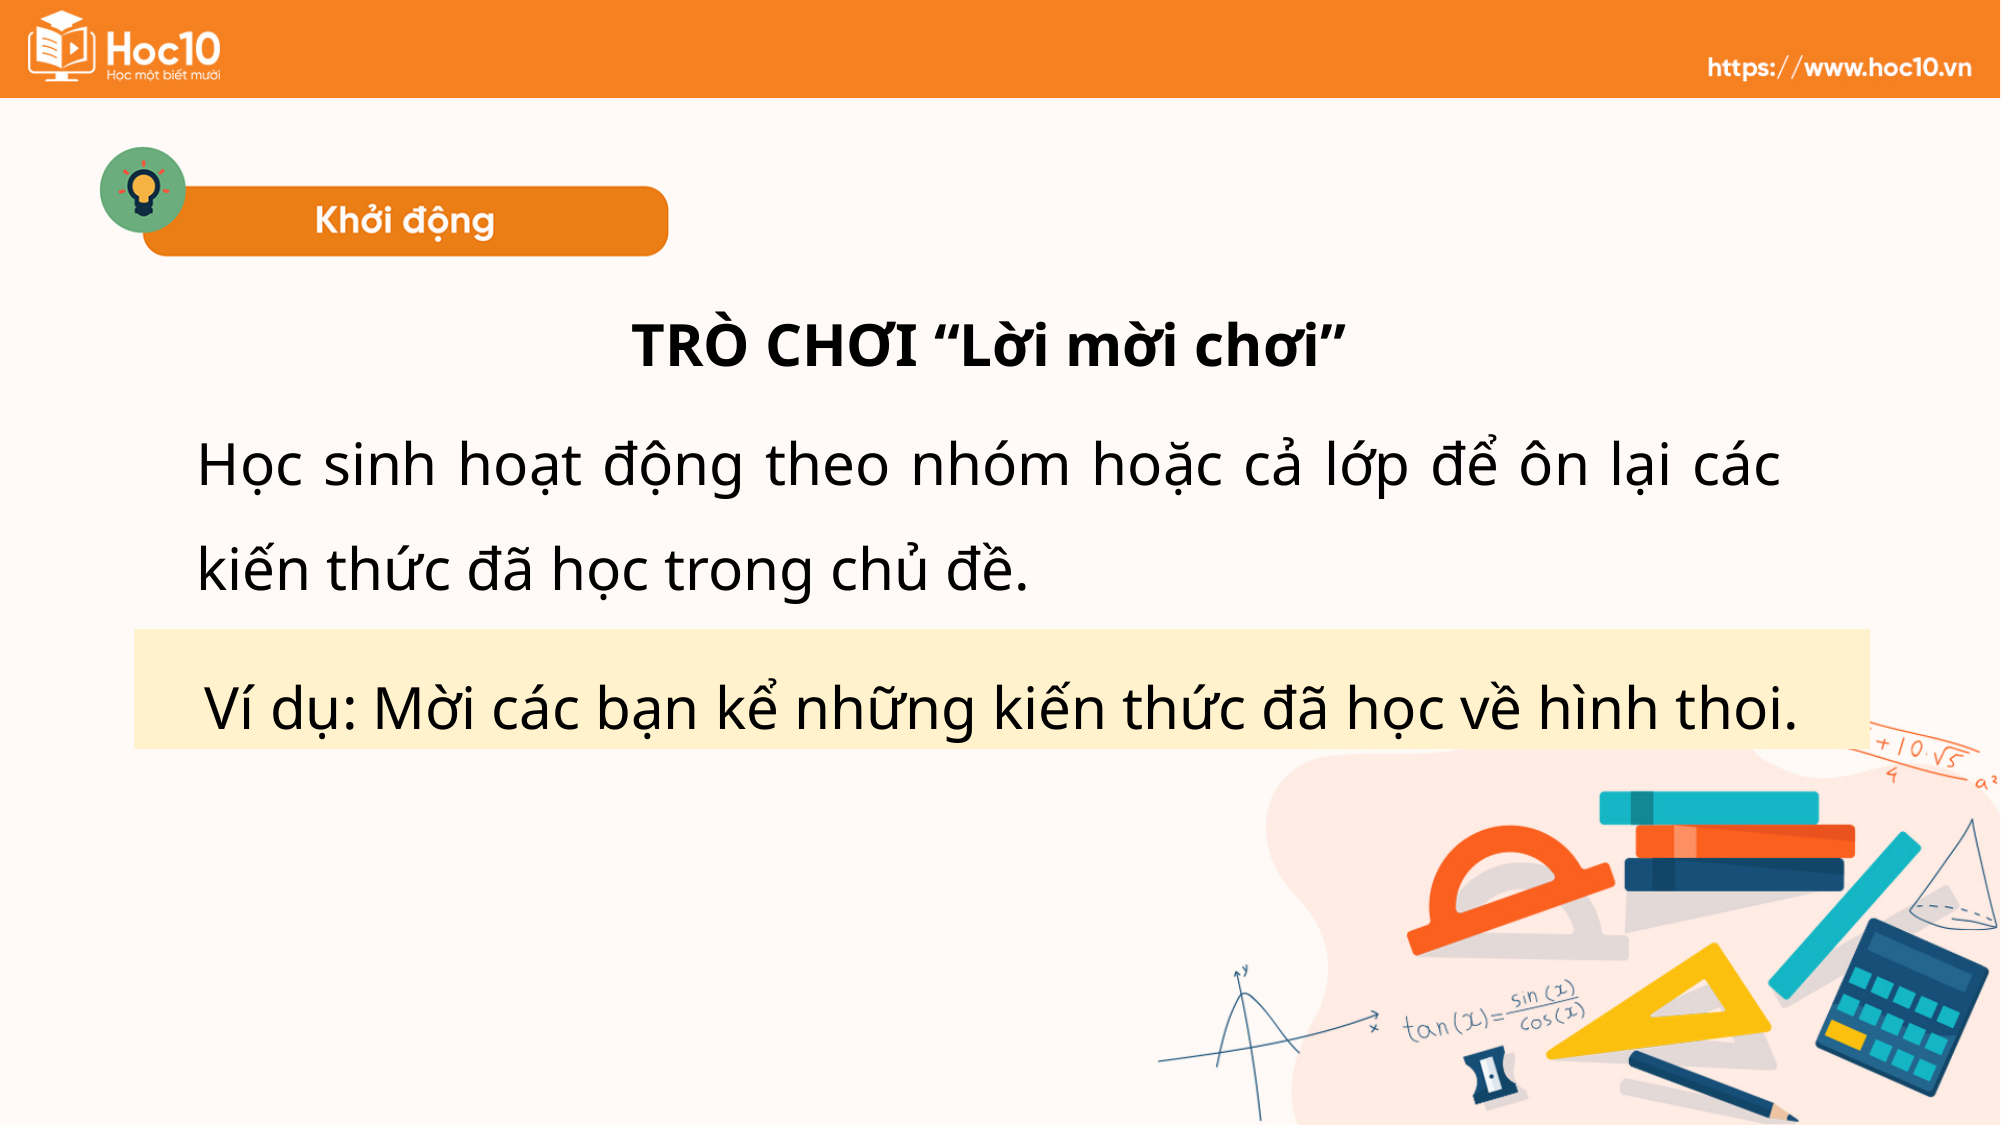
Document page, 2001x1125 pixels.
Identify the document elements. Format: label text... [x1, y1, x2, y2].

text_box Ví dụ: Mời các bạn kể những kiến thức đã học về hình thoi. [134, 629, 1870, 749]
picture [0, 0, 2001, 1125]
text_box TRÒ CHƠI “Lời mời chơi” Học sinh hoạt động theo nhóm hoặc cả lớp để ôn lại các kiến thức đã học trong chủ đề. [182, 265, 1797, 609]
